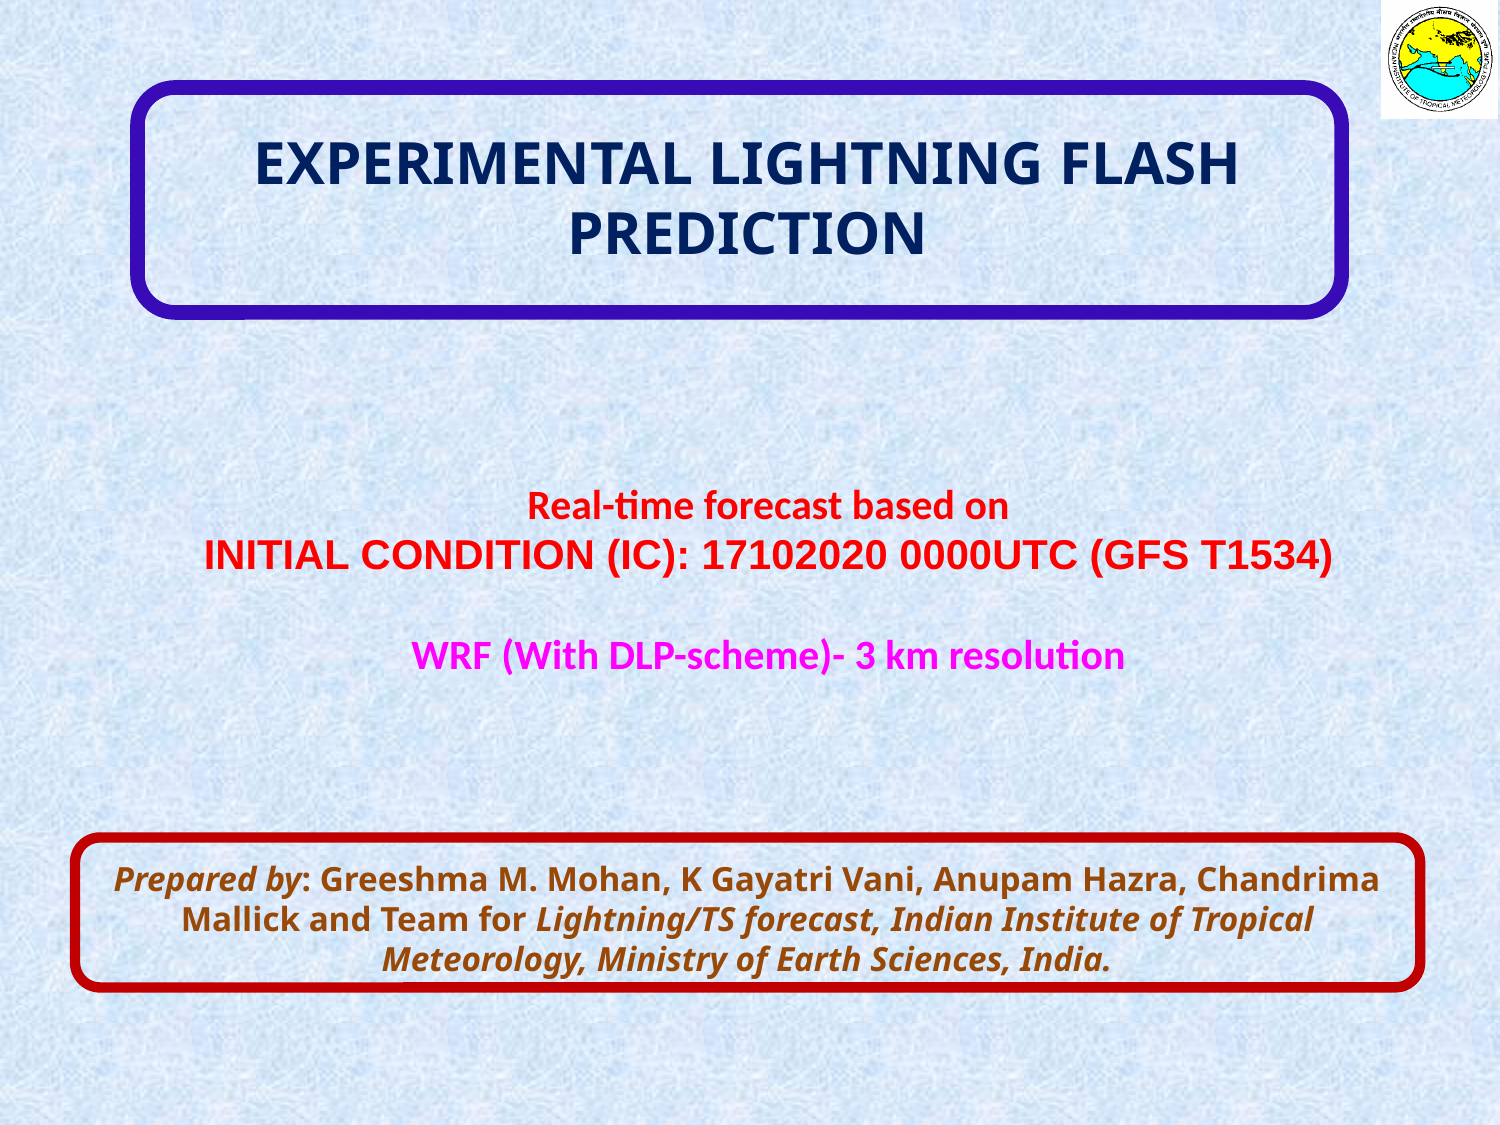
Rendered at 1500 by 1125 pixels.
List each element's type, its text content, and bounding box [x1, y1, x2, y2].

text_box Real-time forecast based on INITIAL CONDITION (IC): 17102020 0000UTC (GFS T1534) WRF (With DLP-scheme)- 3 km resolution [87, 470, 1450, 686]
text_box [62, 837, 1433, 988]
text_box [137, 87, 1357, 313]
picture [0, 0, 1500, 1125]
